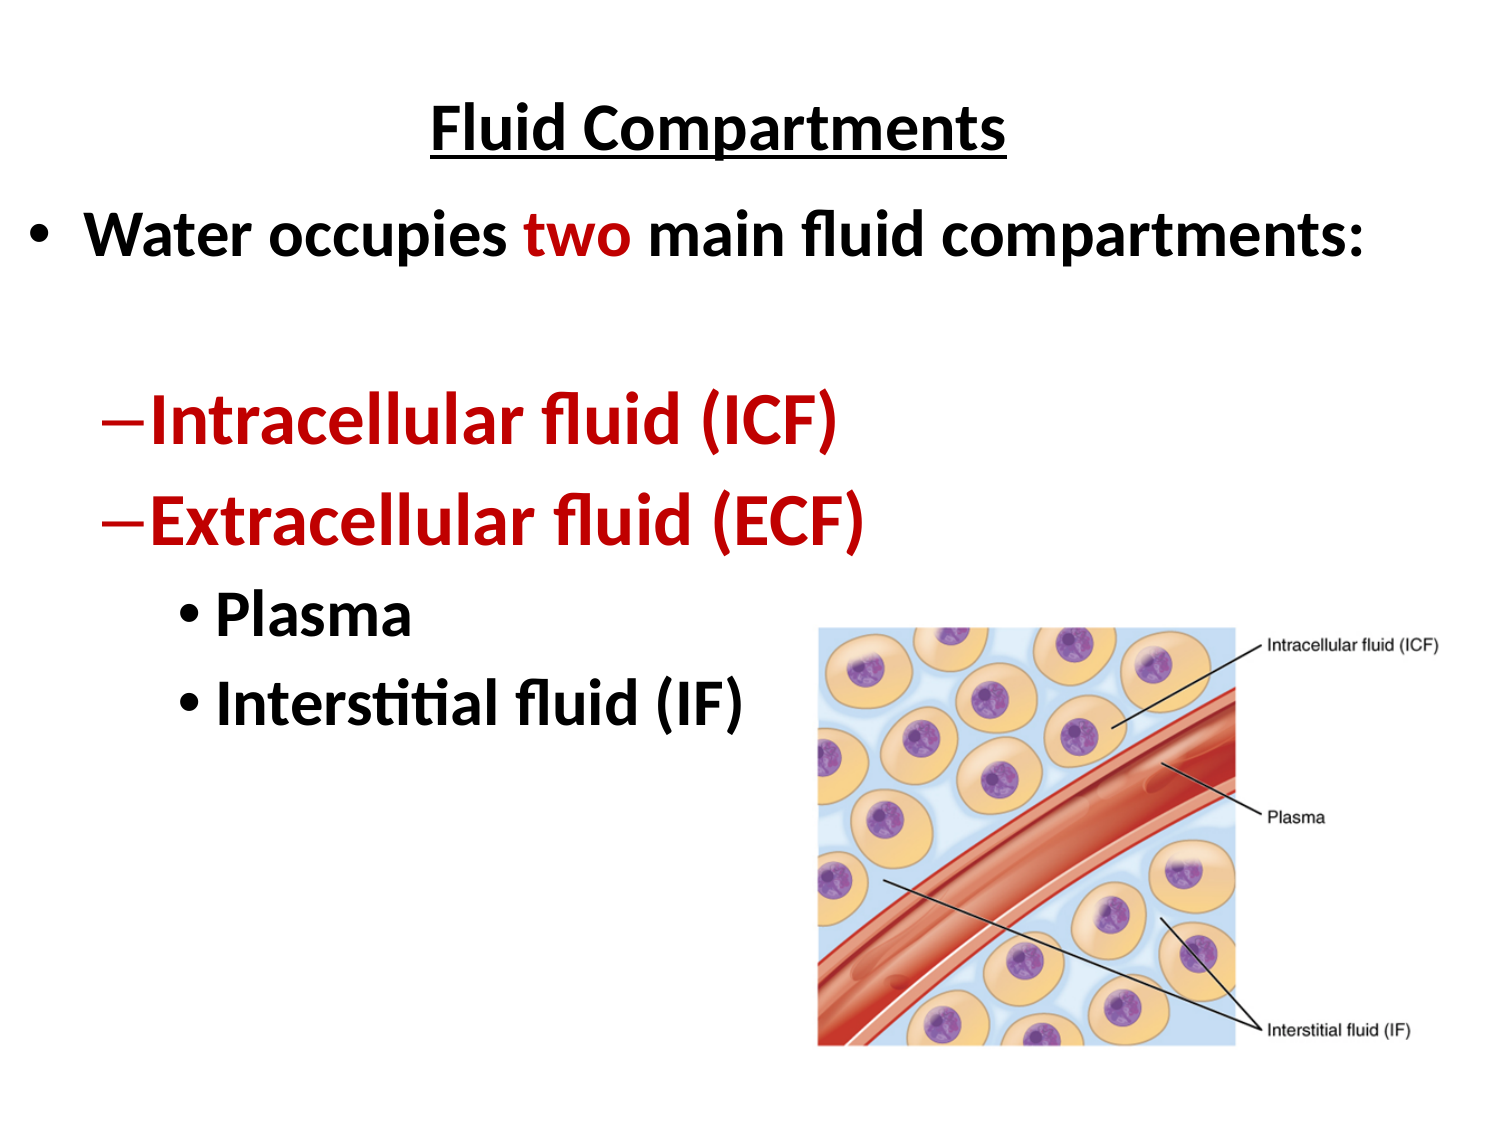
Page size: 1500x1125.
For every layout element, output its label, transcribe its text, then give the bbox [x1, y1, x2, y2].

title Fluid Compartments [0, 75, 1438, 172]
list Water occupies two main fluid compartments: Intracellular fluid (ICF) Extracellular fluid (ECF) Plasma Interstitial fluid (IF) [12, 188, 1438, 936]
picture [812, 624, 1445, 1051]
